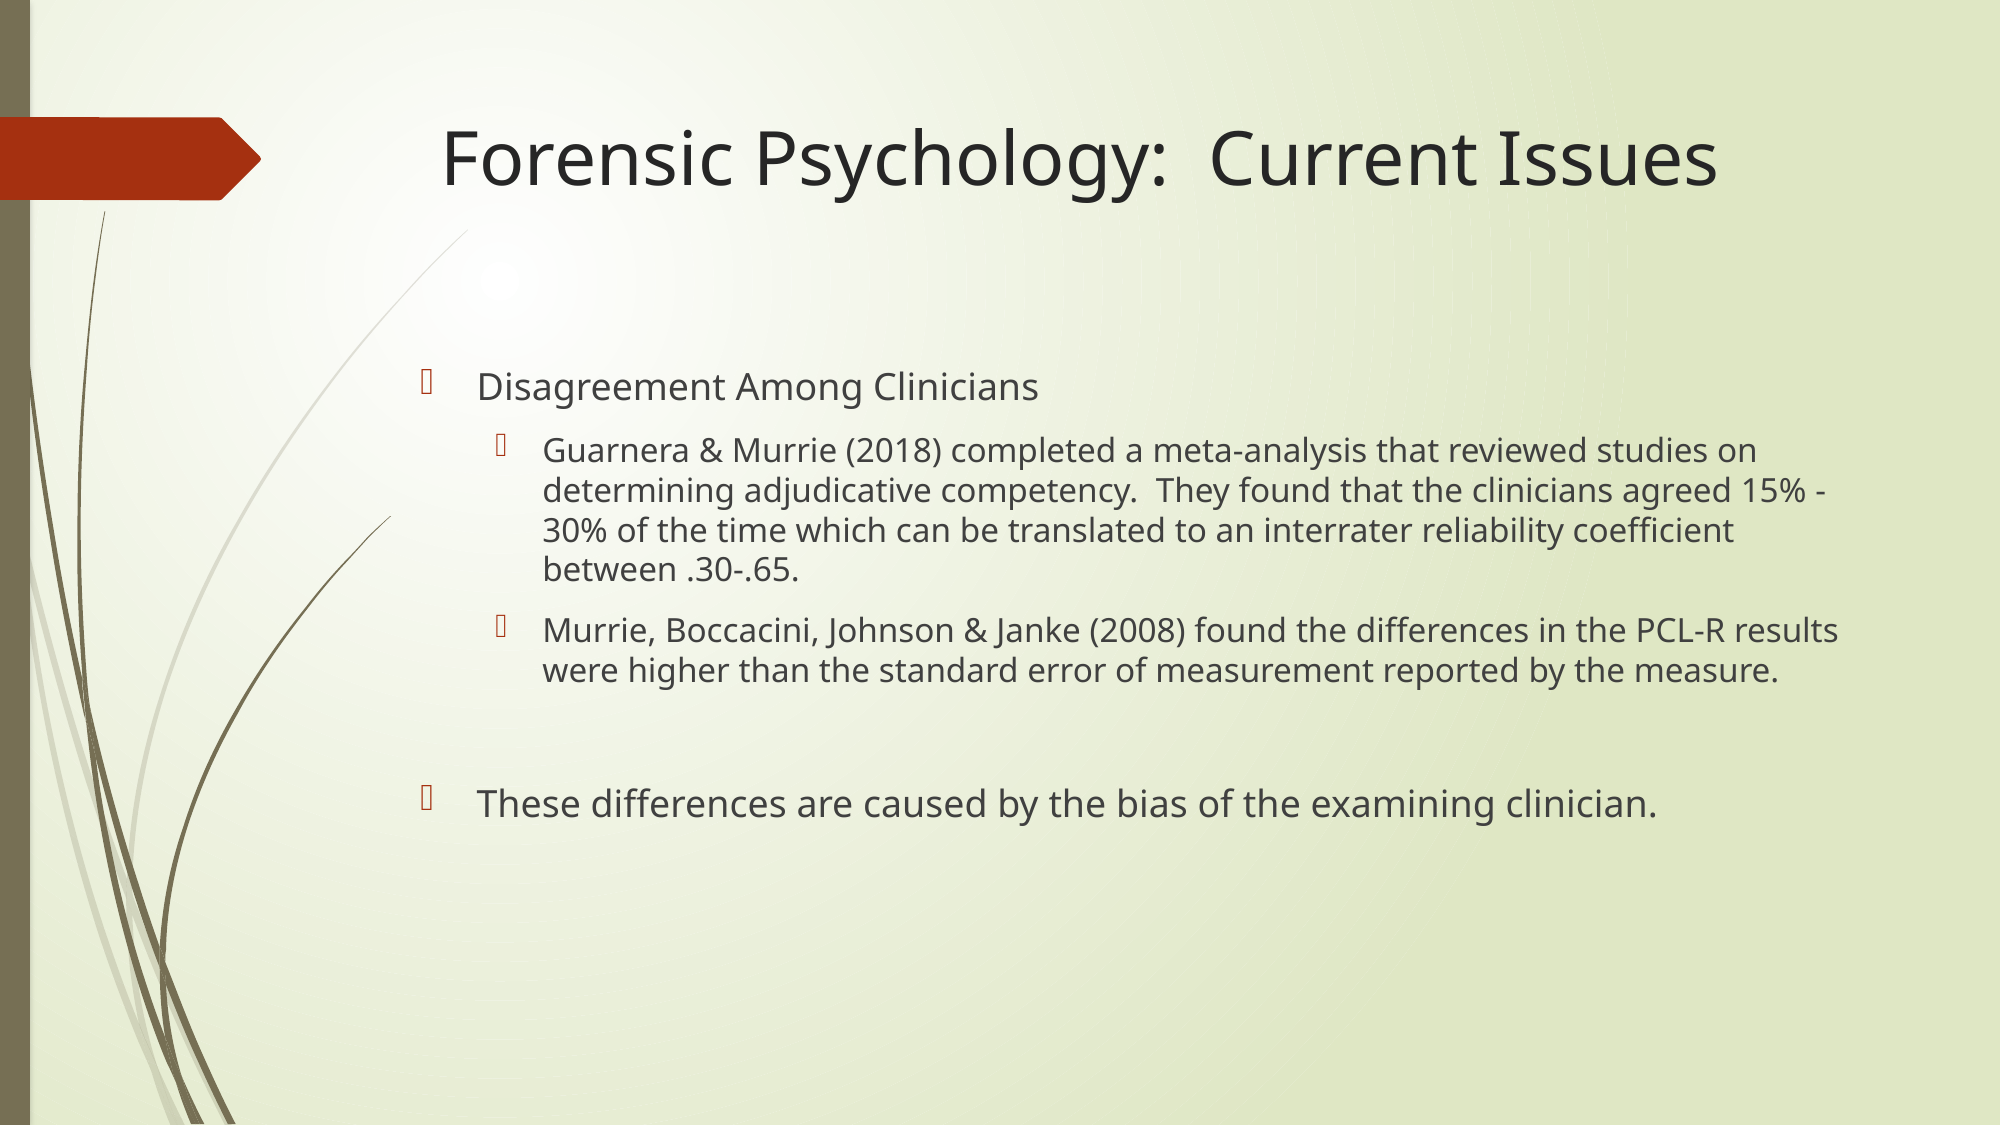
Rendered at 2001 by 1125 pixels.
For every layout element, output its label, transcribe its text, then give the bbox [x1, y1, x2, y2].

list Disagreement Among Clinicians Guarnera & Murrie (2018) completed a meta-analysis that reviewed studies on determining adjudicative competency. They found that the clinicians agreed 15% - 30% of the time which can be translated to an interrater reliability coefficient between .30-.65. Murrie, Boccacini, Johnson & Janke (2008) found the differences in the PCL-R results were higher than the standard error of measurement reported by the measure. These differences are caused by the bias of the examining clinician. [405, 355, 1868, 976]
title Forensic Psychology: Current Issues [425, 102, 1888, 313]
